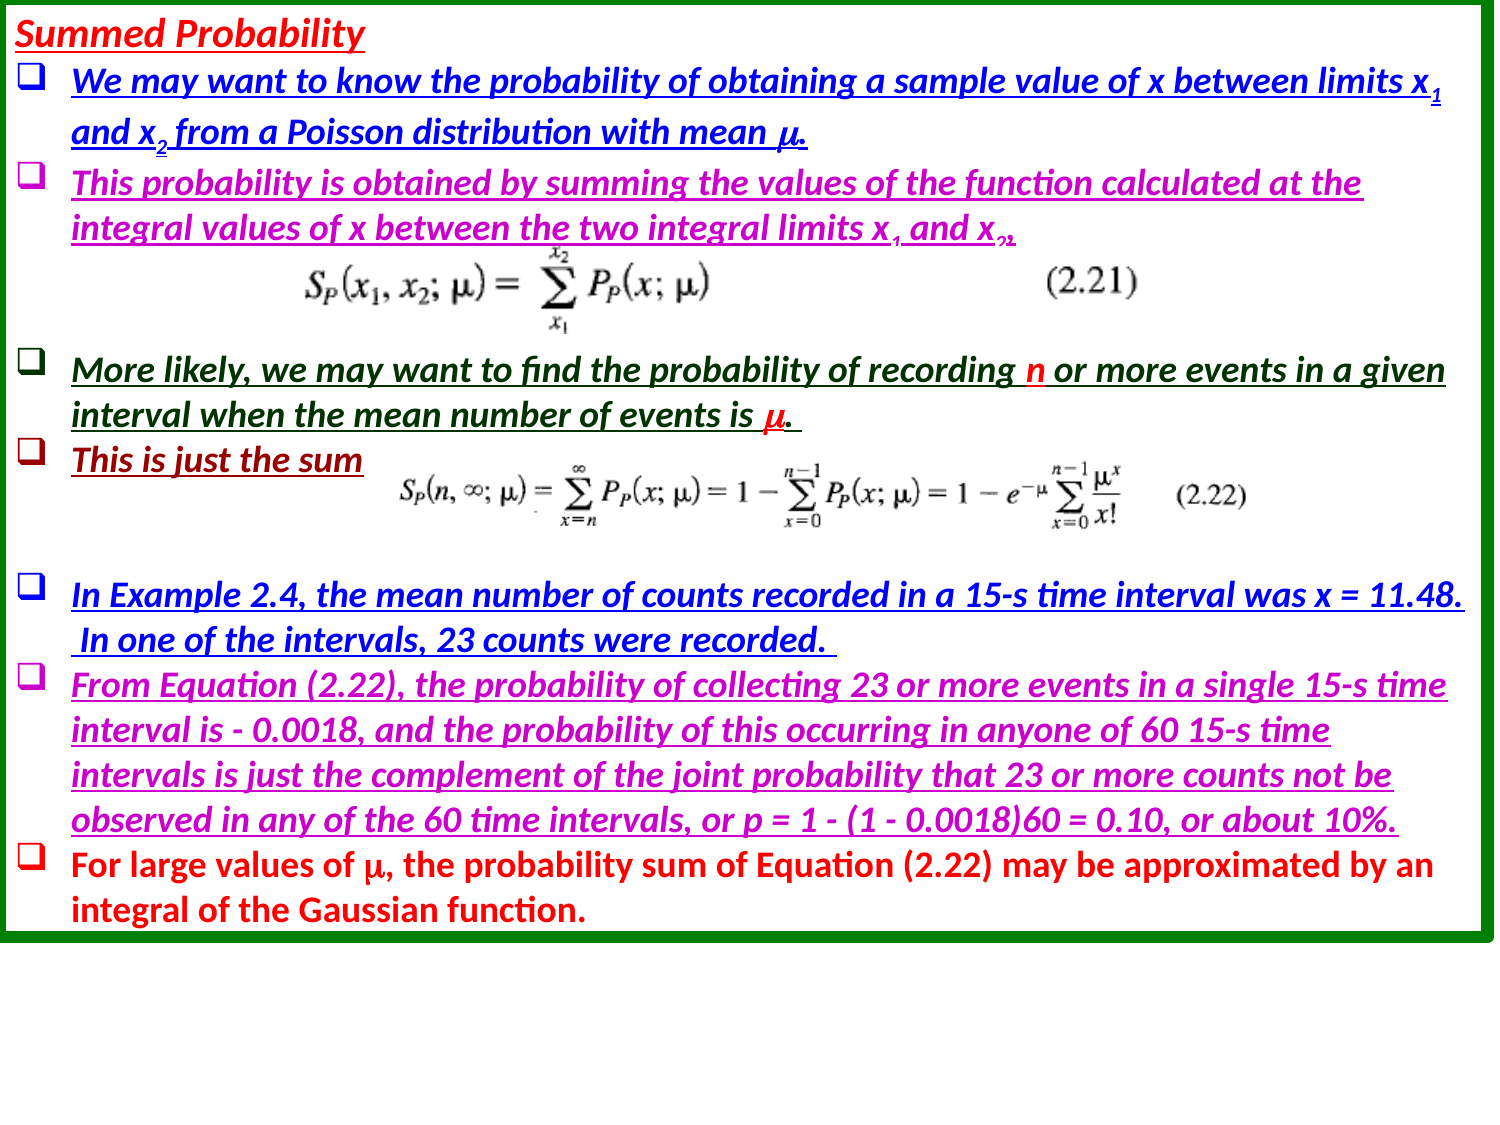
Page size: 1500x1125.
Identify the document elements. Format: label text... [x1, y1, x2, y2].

text_box Summed Probability We may want to know the probability of obtaining a sample value of x between limits x1 and x2 from a Poisson distribution with mean . This probability is obtained by summing the values of the function calculated at the integral values of x between the two integral limits x1 and x2, More likely, we may want to find the probability of recording n or more events in a given interval when the mean number of events is . This is just the sum In Example 2.4, the mean number of counts recorded in a 15-s time interval was x = 11.48. In one of the intervals, 23 counts were recorded. From Equation (2.22), the probability of collecting 23 or more events in a single 15-s time interval is - 0.0018, and the probability of this occurring in anyone of 60 15-s time intervals is just the complement of the joint probability that 23 or more counts not be observed in any of the 60 time intervals, or p = 1 - (1 - 0.0018)60 = 0.10, or about 10%. For large values of , the probability sum of Equation (2.22) may be approximated by an integral of the Gaussian function. [0, 0, 1488, 937]
picture [398, 445, 1262, 551]
picture [280, 245, 1166, 334]
